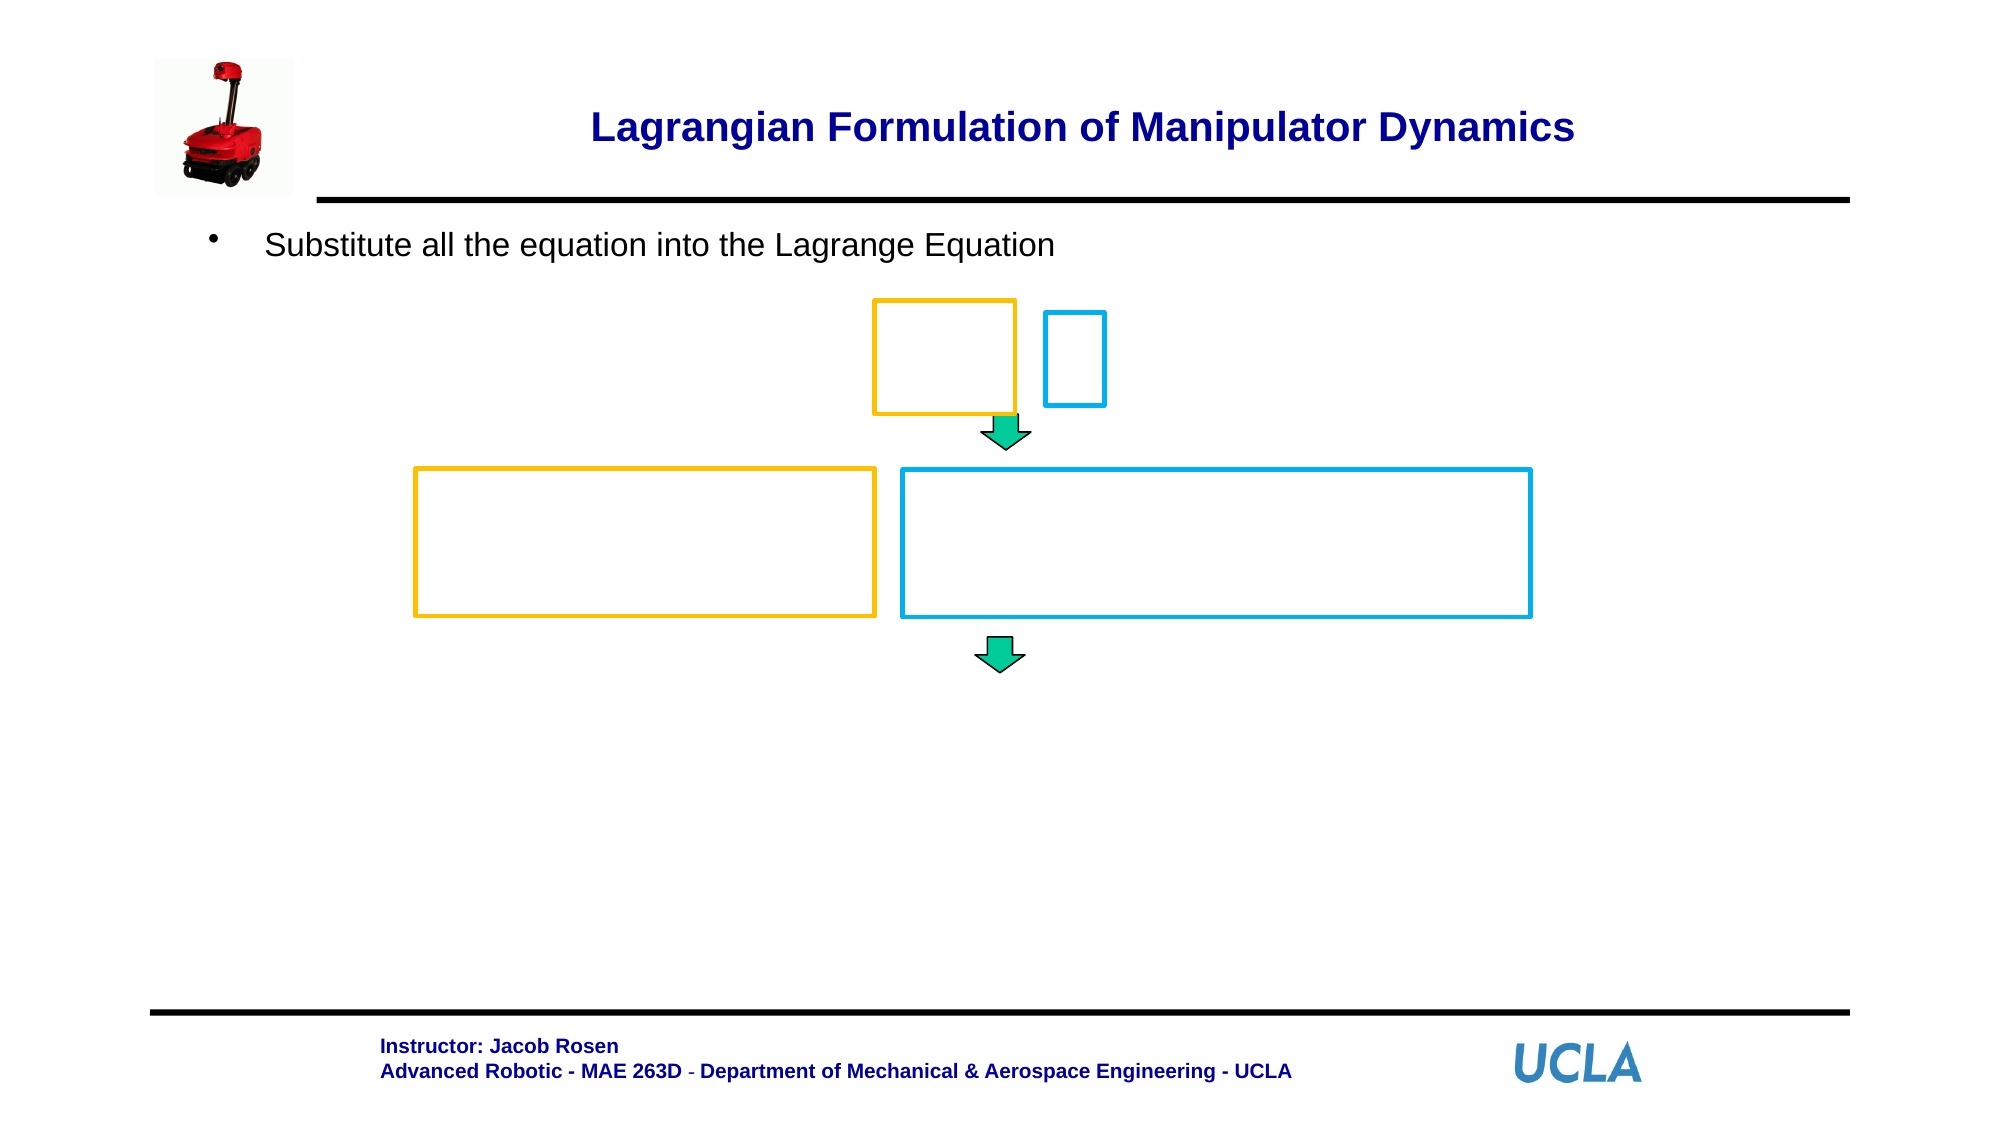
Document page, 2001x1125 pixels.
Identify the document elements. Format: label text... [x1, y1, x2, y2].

text_box [1045, 312, 1105, 406]
title Lagrangian Formulation of Manipulator Dynamics [316, 62, 1850, 188]
text_box Instructor: Jacob Rosen Advanced Robotic - MAE 263D - Department of Mechanical & Aerospace Engineering - UCLA [365, 1024, 1478, 1088]
picture [155, 57, 294, 196]
text_box [980, 414, 1031, 451]
text_box [975, 636, 1026, 673]
text_box [902, 469, 1531, 618]
text_box [874, 300, 1016, 414]
picture [1491, 1021, 1663, 1103]
text_box [415, 468, 875, 617]
